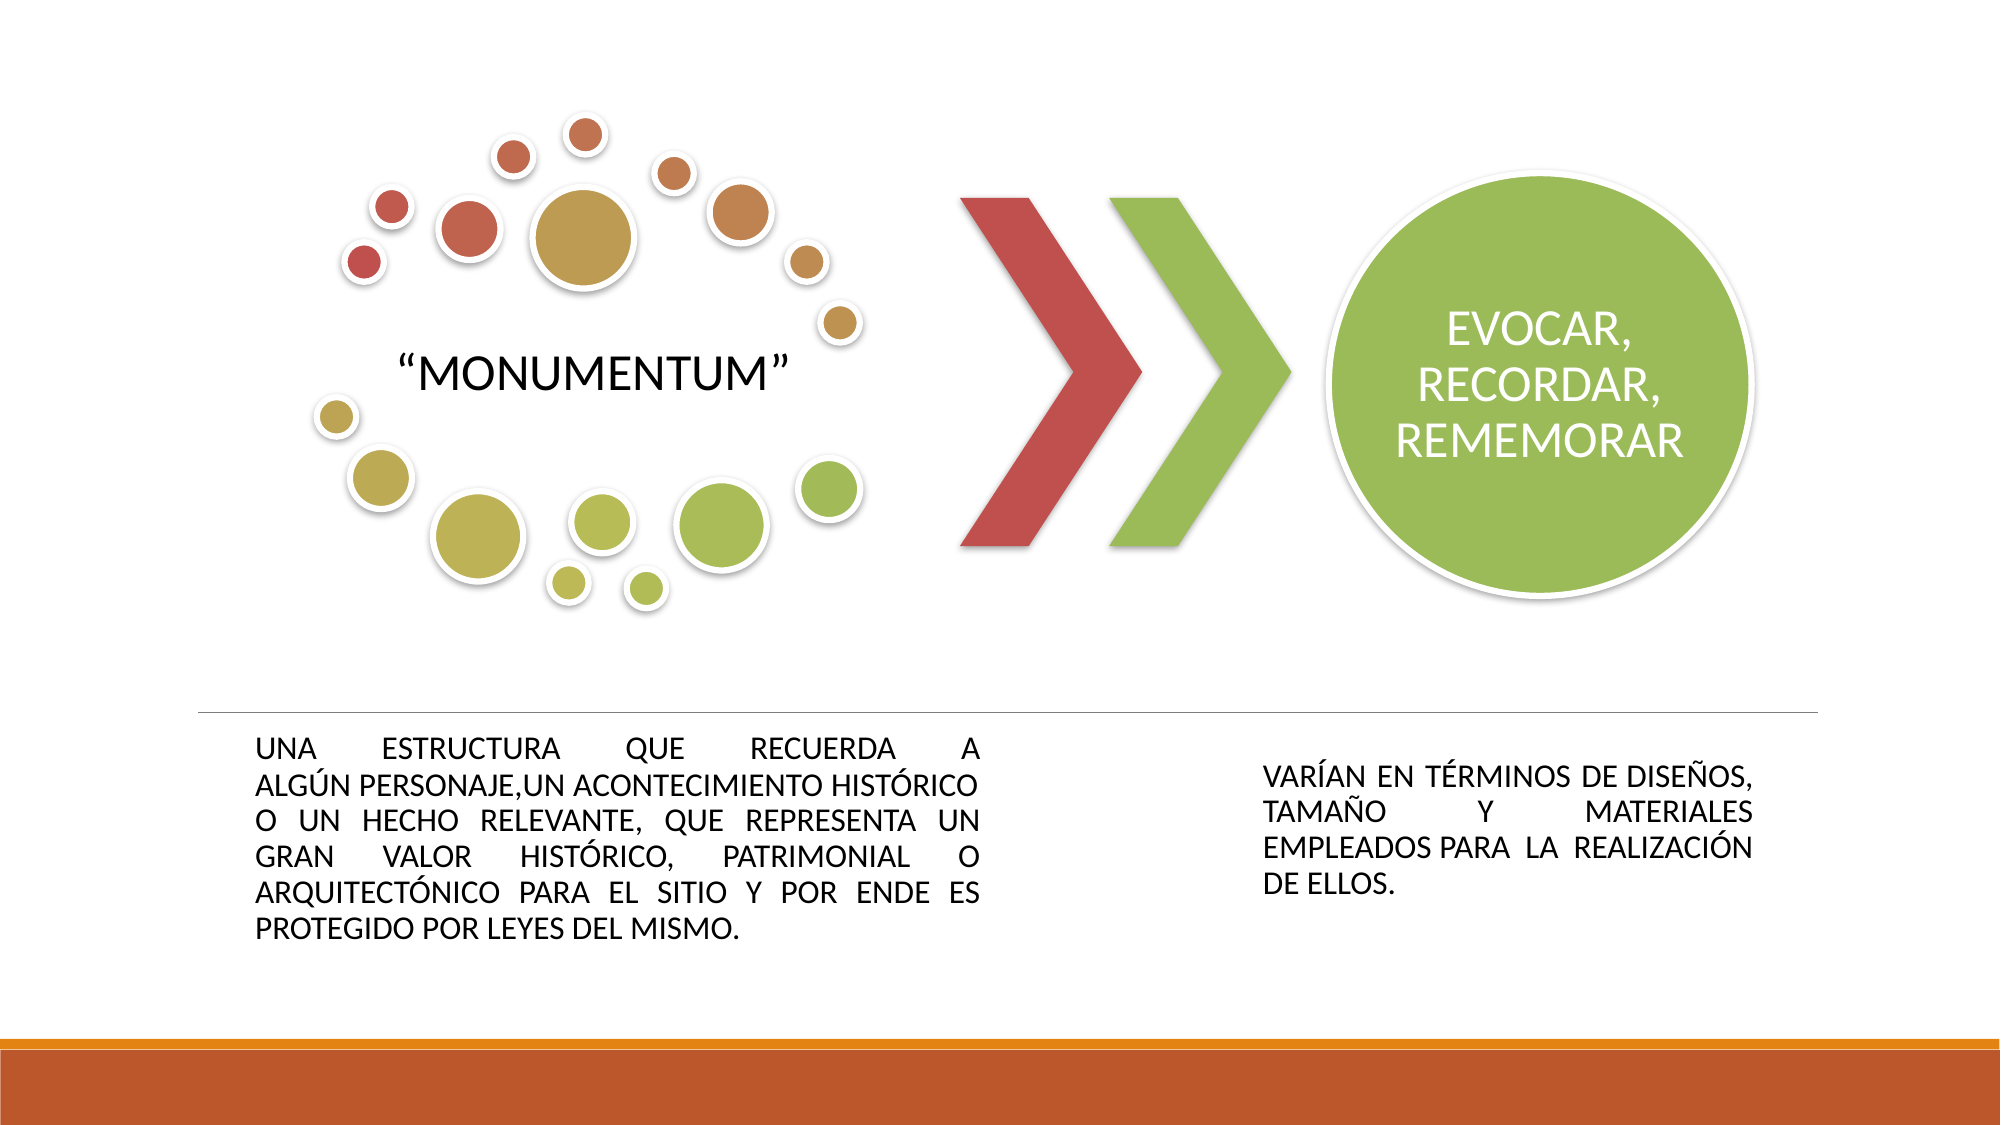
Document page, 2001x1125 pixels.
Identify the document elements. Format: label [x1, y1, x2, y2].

text_box [226, 75, 1790, 984]
text_box [0, 1038, 2000, 1050]
text_box [197, 689, 221, 715]
text_box [0, 1050, 2000, 1125]
text_box [1792, 689, 1818, 715]
